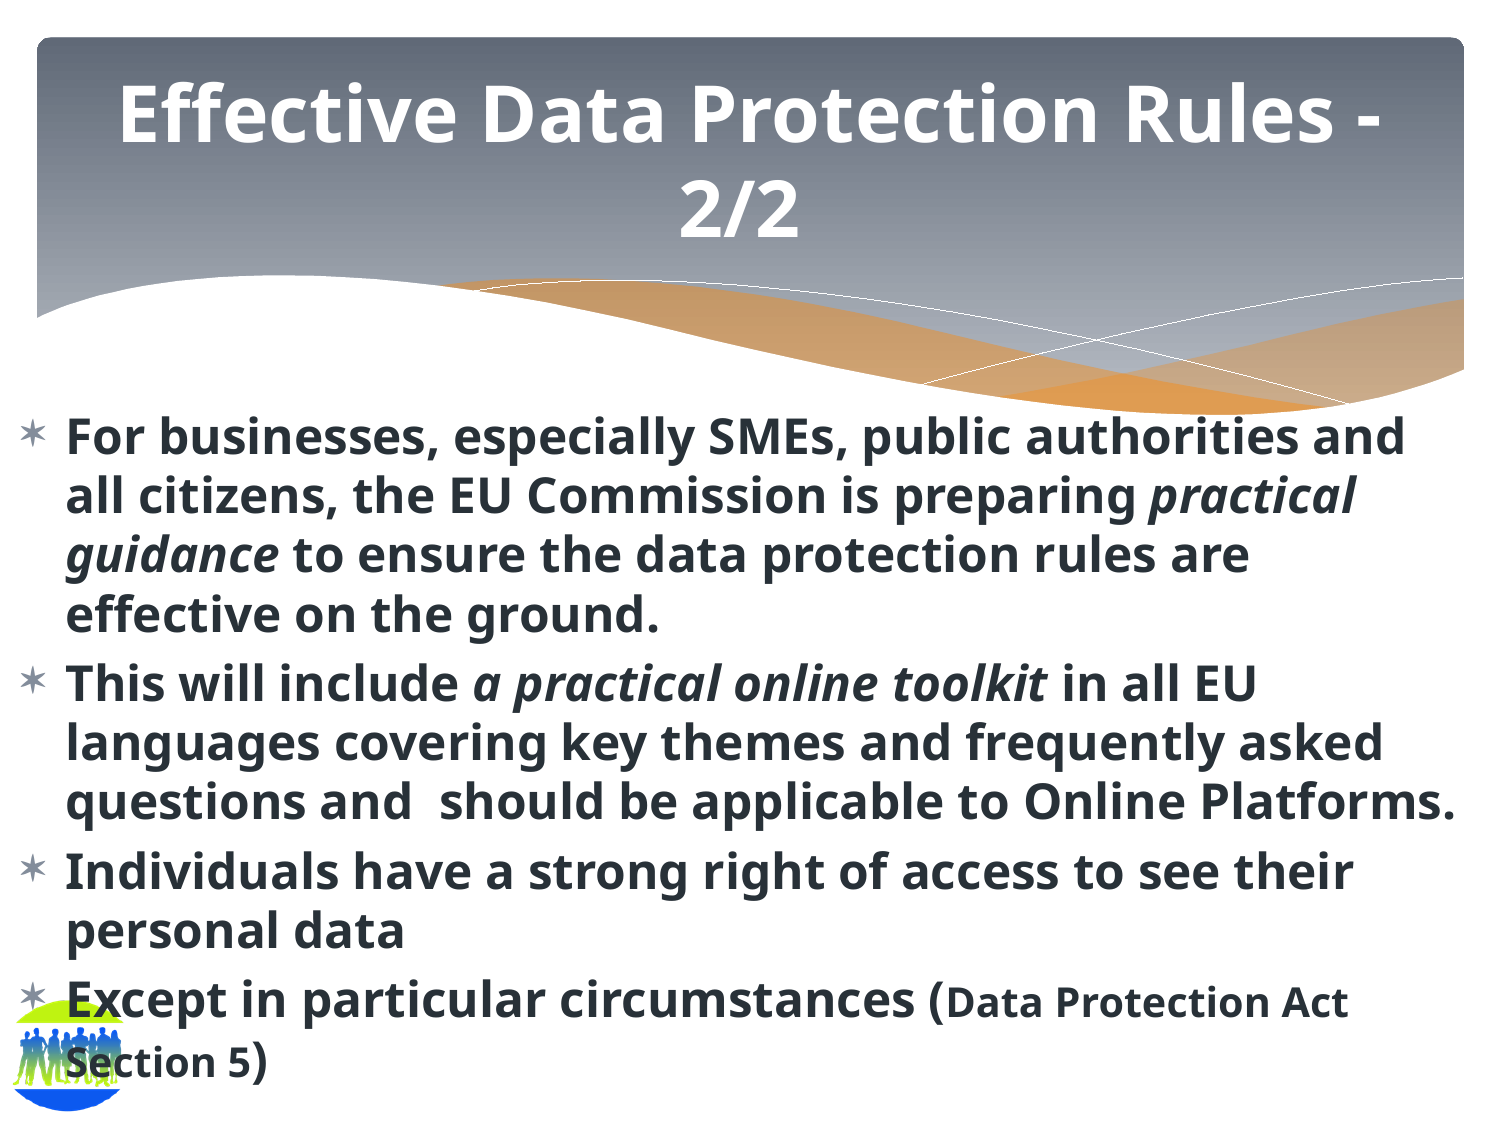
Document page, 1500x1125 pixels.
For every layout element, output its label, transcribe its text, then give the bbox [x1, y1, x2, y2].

title Effective Data Protection Rules - 2/2 [75, 55, 1425, 261]
picture [0, 968, 136, 1125]
list For businesses, especially SMEs, public authorities and all citizens, the EU Commission is preparing practical guidance to ensure the data protection rules are effective on the ground. This will include a practical online toolkit in all EU languages covering key themes and frequently asked questions and should be applicable to Online Platforms. Individuals have a strong right of access to see their personal data Except in particular circumstances (Data Protection Act Section 5) [5, 397, 1483, 1106]
